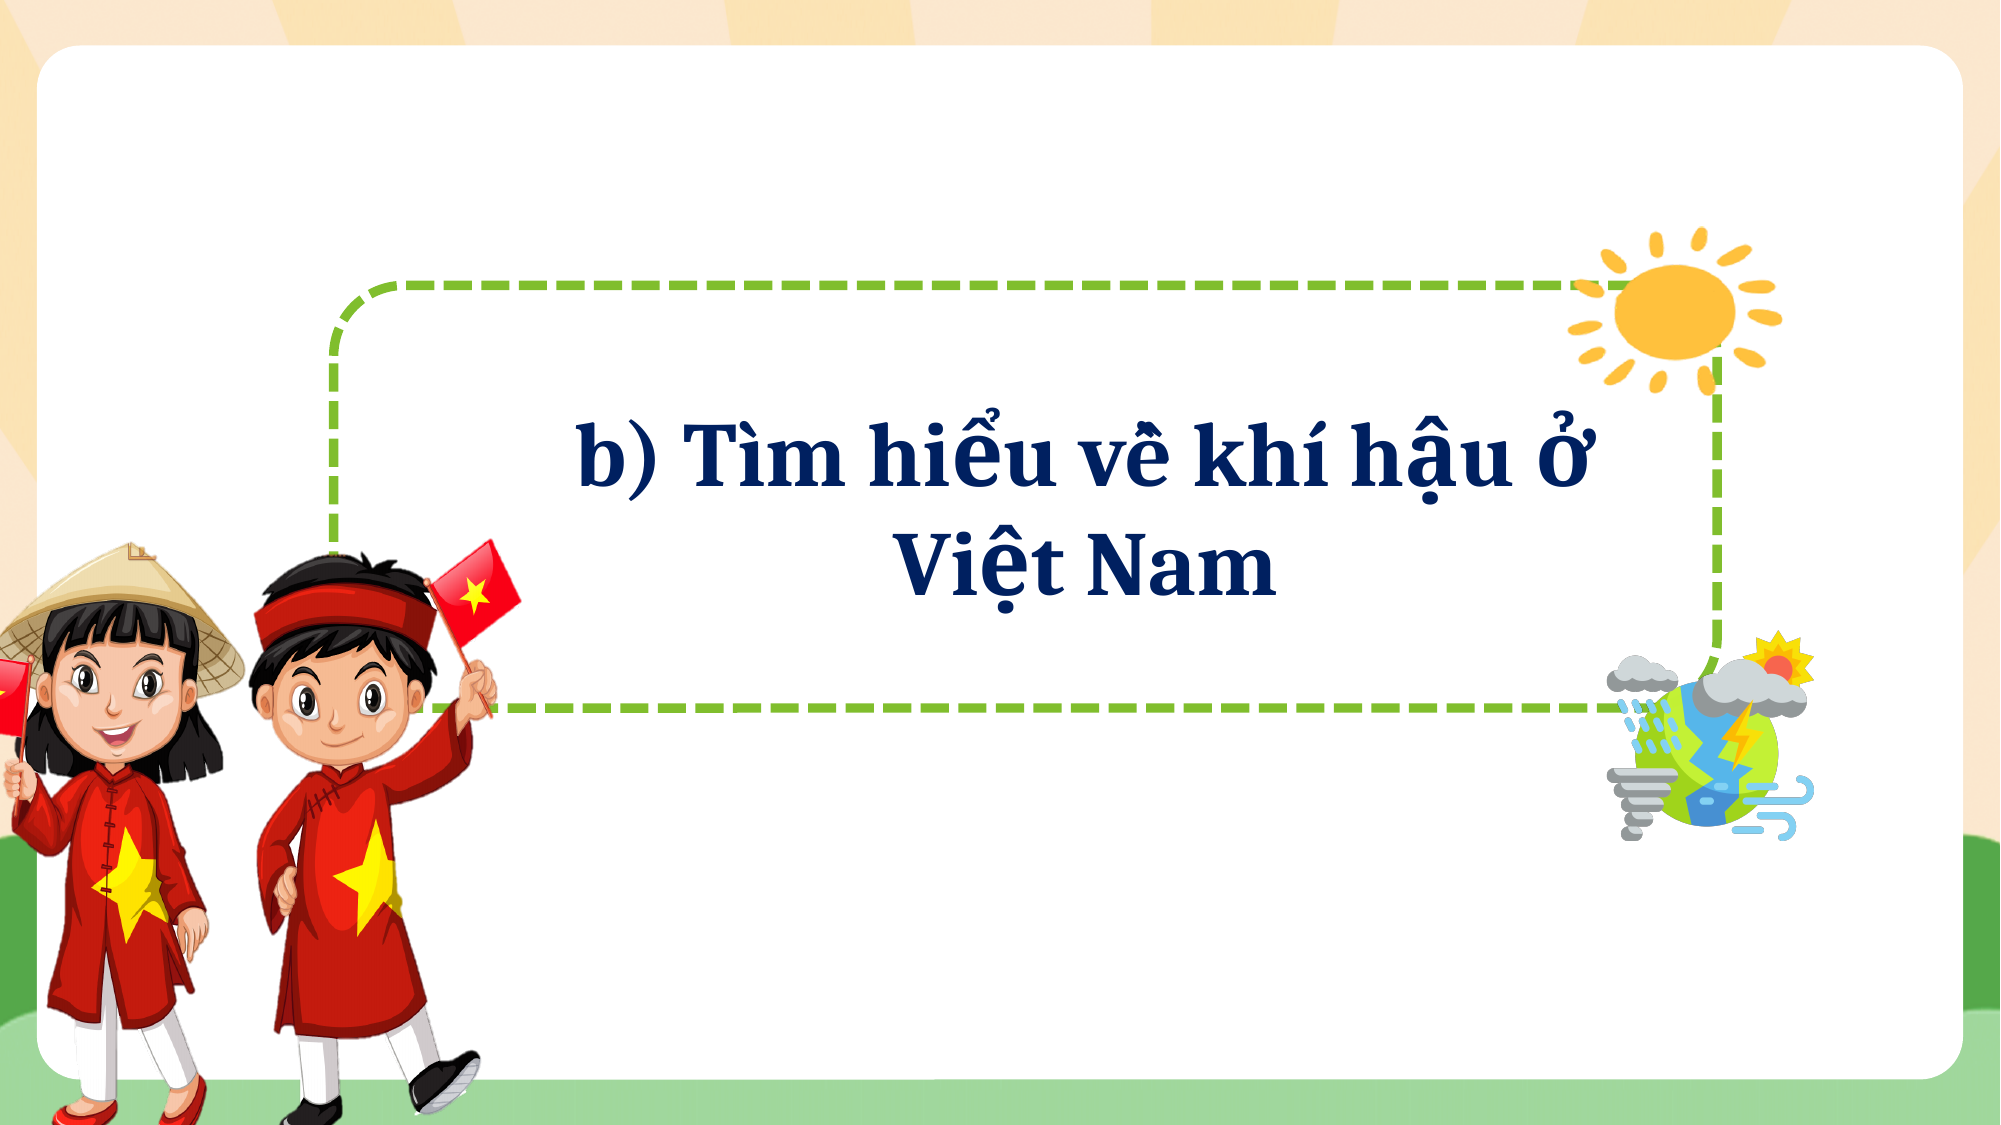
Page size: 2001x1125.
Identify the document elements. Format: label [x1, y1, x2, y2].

text_box [292, 192, 1831, 740]
text_box [1606, 740, 1814, 841]
picture [0, 0, 2000, 1125]
